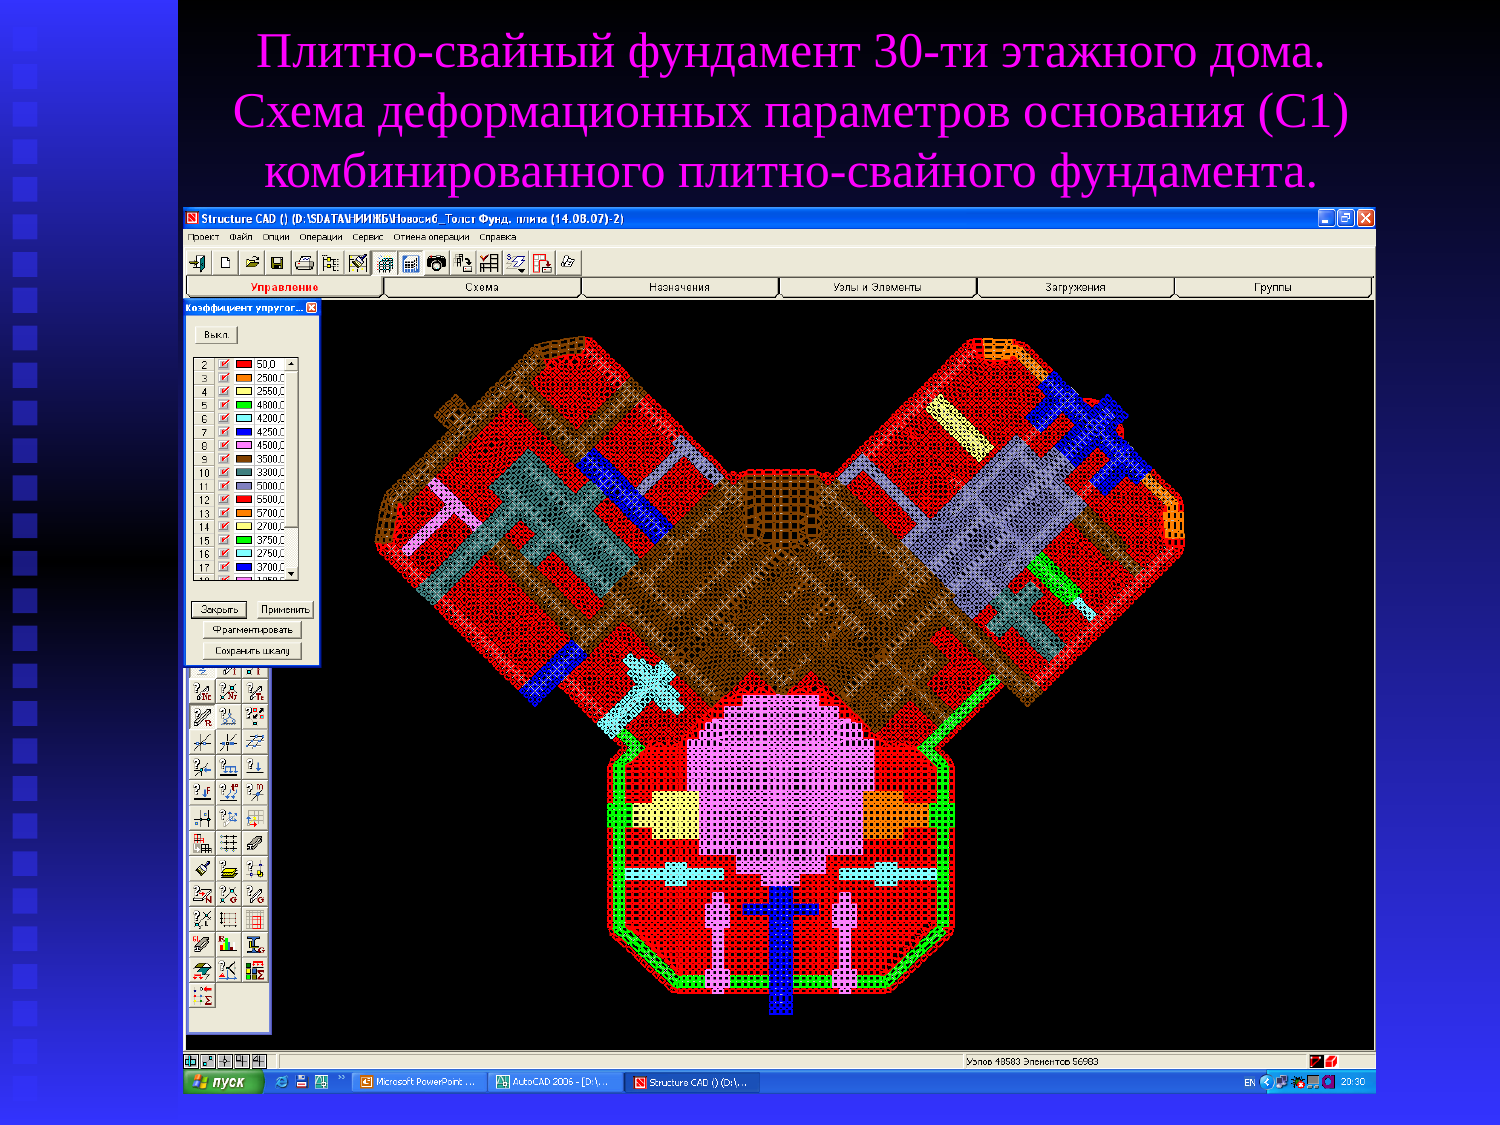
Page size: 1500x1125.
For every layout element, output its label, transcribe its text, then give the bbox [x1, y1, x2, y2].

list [182, 207, 1377, 1095]
title Плитно-свайный фундамент 30-ти этажного дома. Схема деформационных параметров основания (С1) комбинированного плитно-свайного фундамента. [159, 30, 1424, 185]
